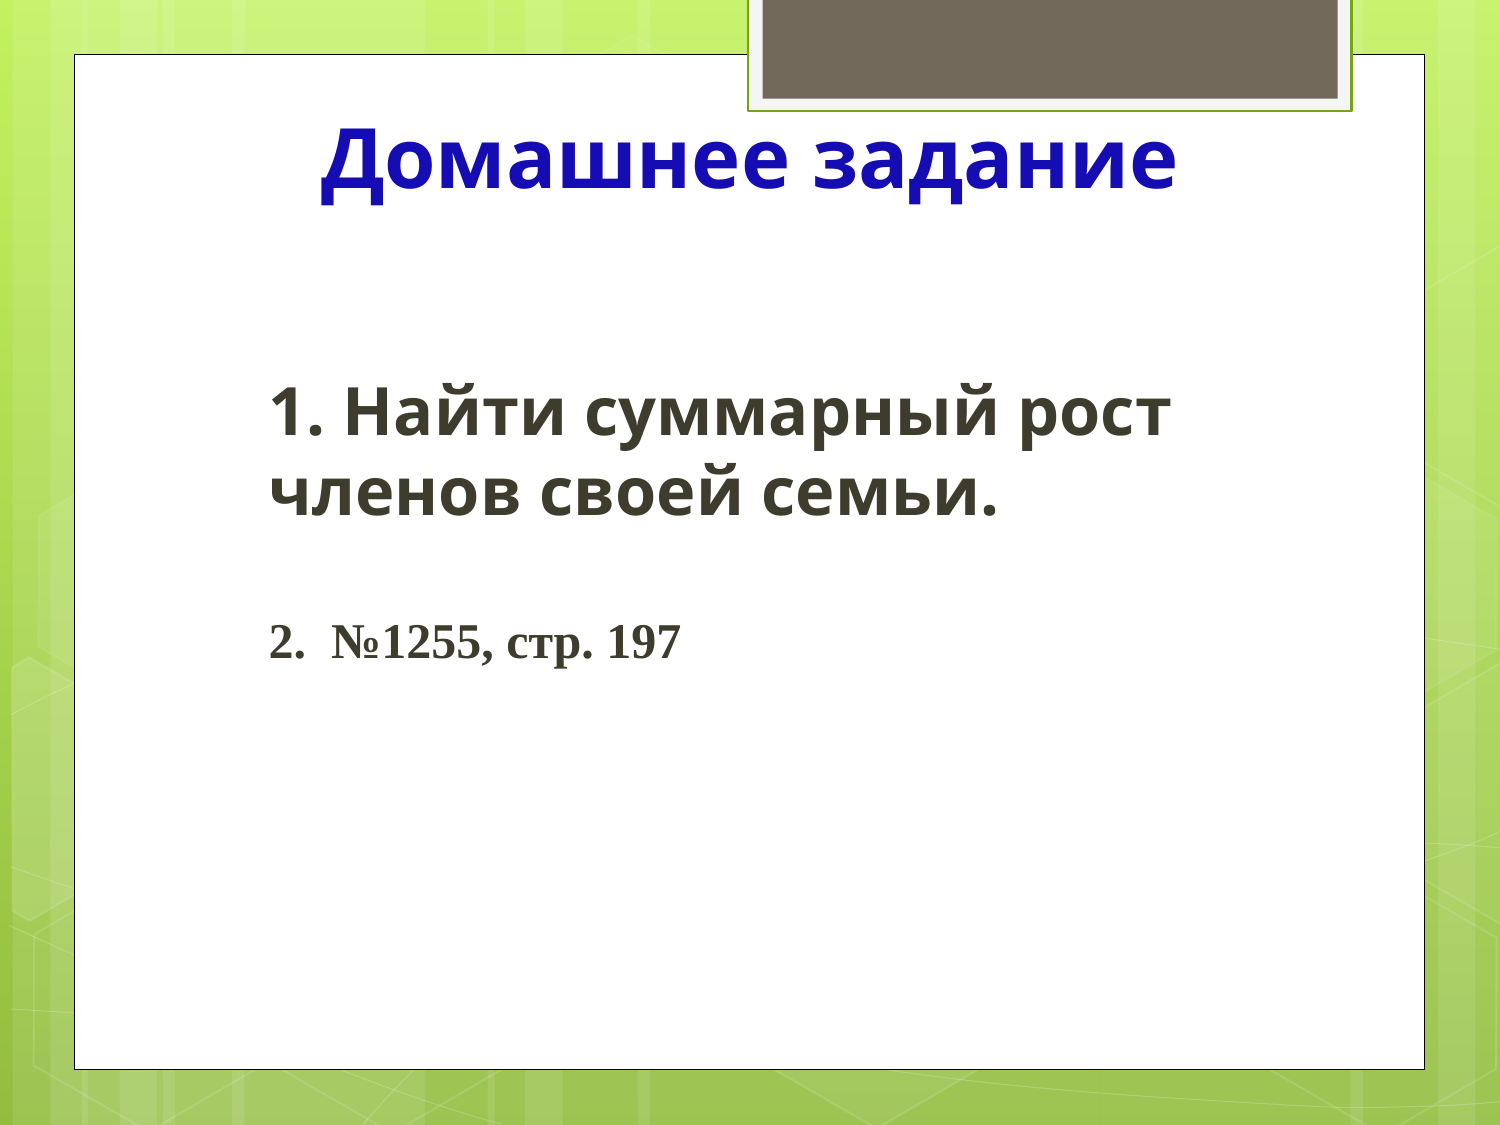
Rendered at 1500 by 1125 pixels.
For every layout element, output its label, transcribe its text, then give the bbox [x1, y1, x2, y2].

text_box 1. Найти суммарный рост членов своей семьи. 2. №1255, стр. 197 [253, 361, 1247, 677]
title Домашнее задание [37, 75, 1463, 213]
